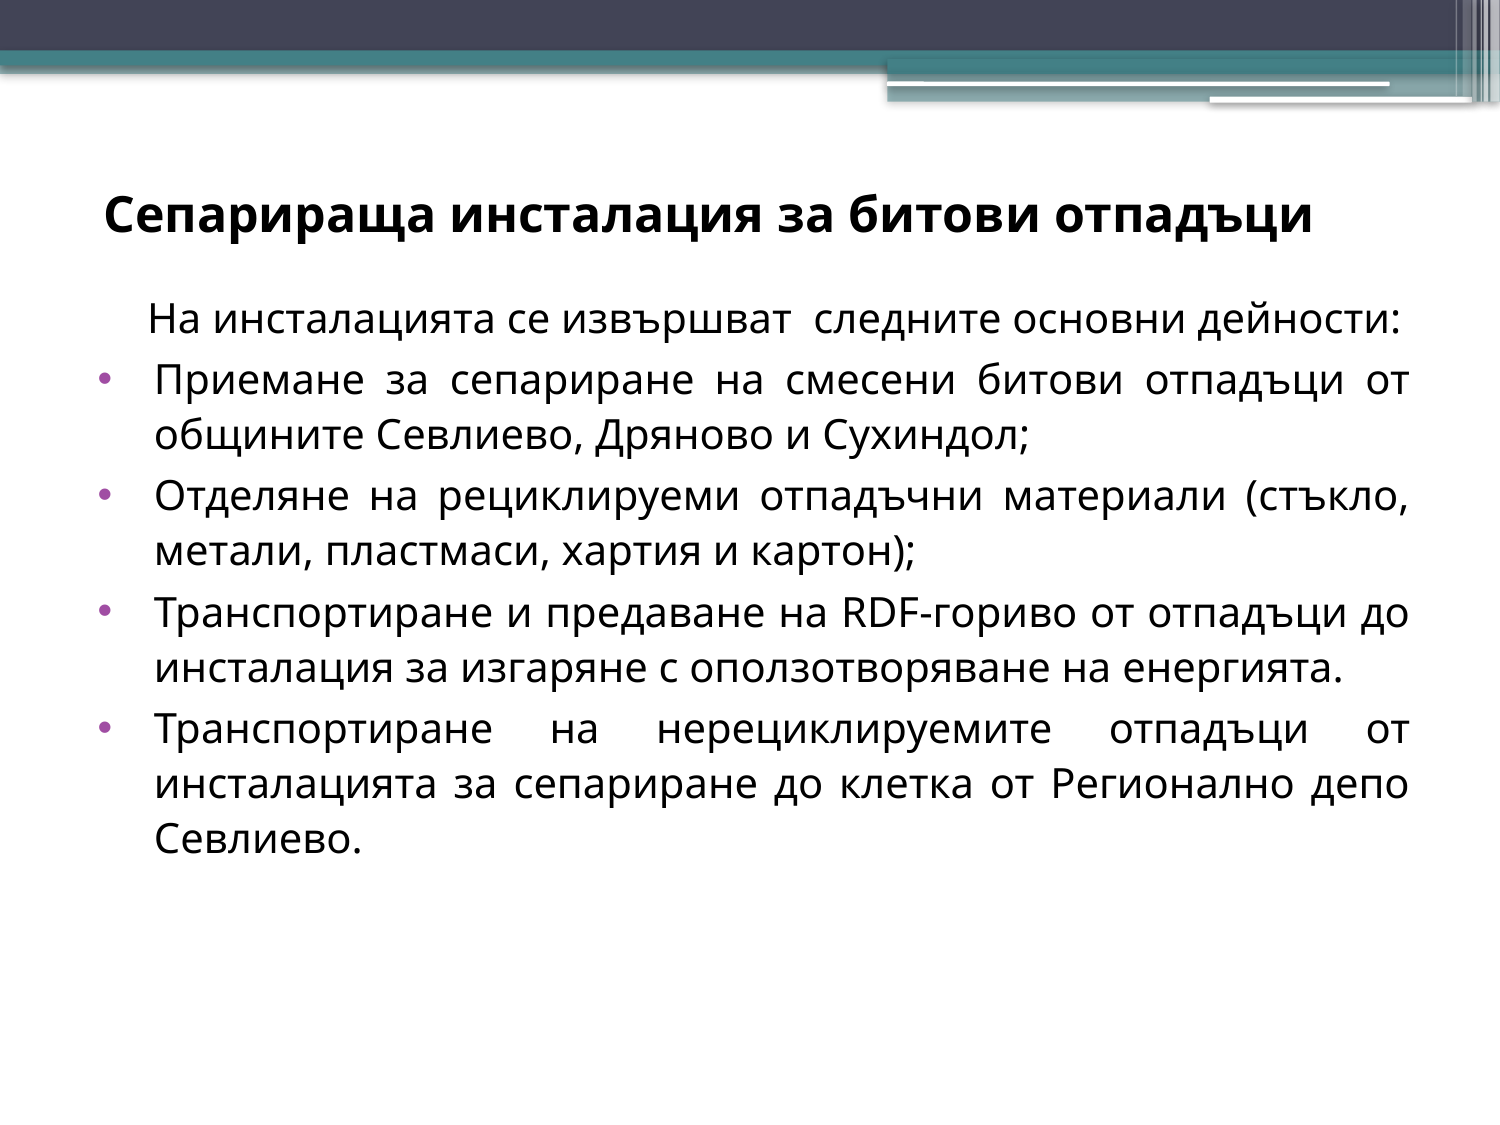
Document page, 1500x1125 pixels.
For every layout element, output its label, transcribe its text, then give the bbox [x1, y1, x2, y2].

title Сепарираща инсталация за битови отпадъци [88, 125, 1439, 301]
list На инсталацията се извършват следните основни дейности: Приемане за сепариране на смесени битови отпадъци от общините Севлиево, Дряново и Сухиндол; Отделяне на рециклируеми отпадъчни материали (стъкло, метали, пластмаси, хартия и картон); Транспортиране и предаване на RDF-гориво от отпадъци до инсталация за изгаряне с оползотворяване на енергията. Транспортиране на нерециклируемите отпадъци от инсталацията за сепариране до клетка от Регионално депо Севлиево. [64, 278, 1425, 1079]
